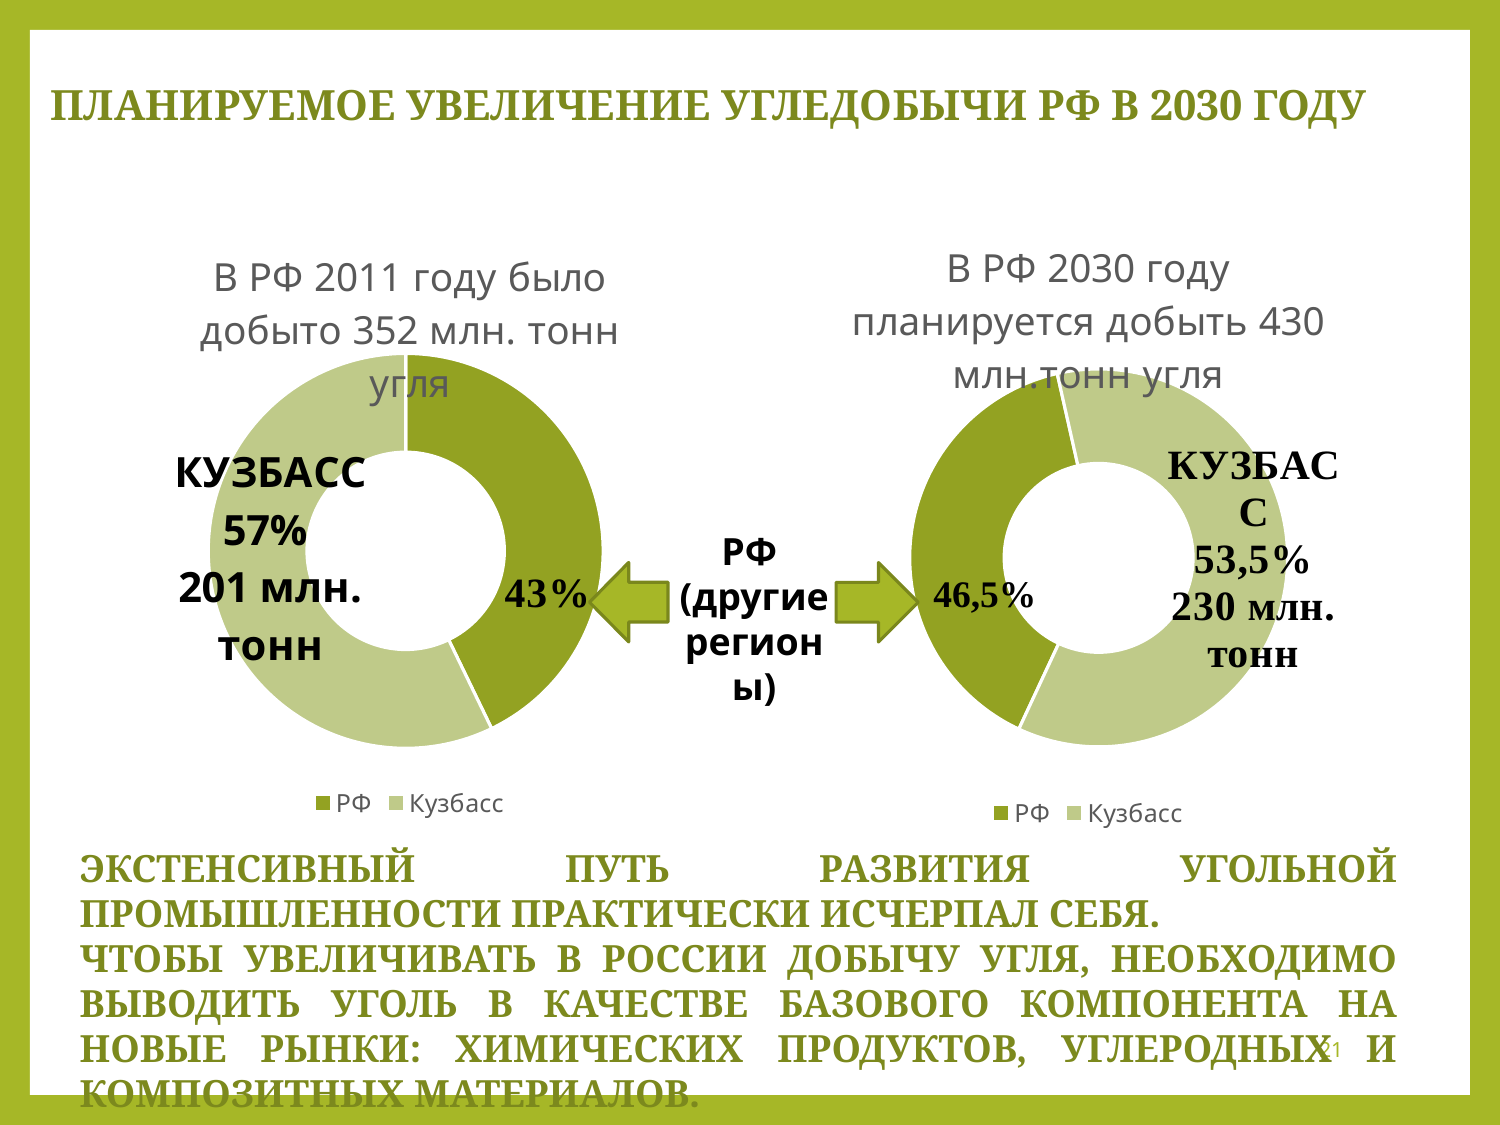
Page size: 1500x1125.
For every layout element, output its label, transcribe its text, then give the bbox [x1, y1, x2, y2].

text_box РФ (другие регионы) [735, 520, 750, 716]
chart [756, 208, 1421, 837]
text_box Экстенсивный путь развития угольной промышленности практически исчерпал себя. Чтобы увеличивать в России добычу угля, необходимо выводить УГОЛЬ в качестве БАЗОВОГО КОМПОНЕНТА на НОВЫЕ РЫНКИ: химических продуктов, углеродных и композитных материалов. [64, 837, 1413, 1125]
chart [90, 216, 730, 827]
title Планируемое увеличение угледобычи РФ в 2030 году [35, 43, 1386, 170]
